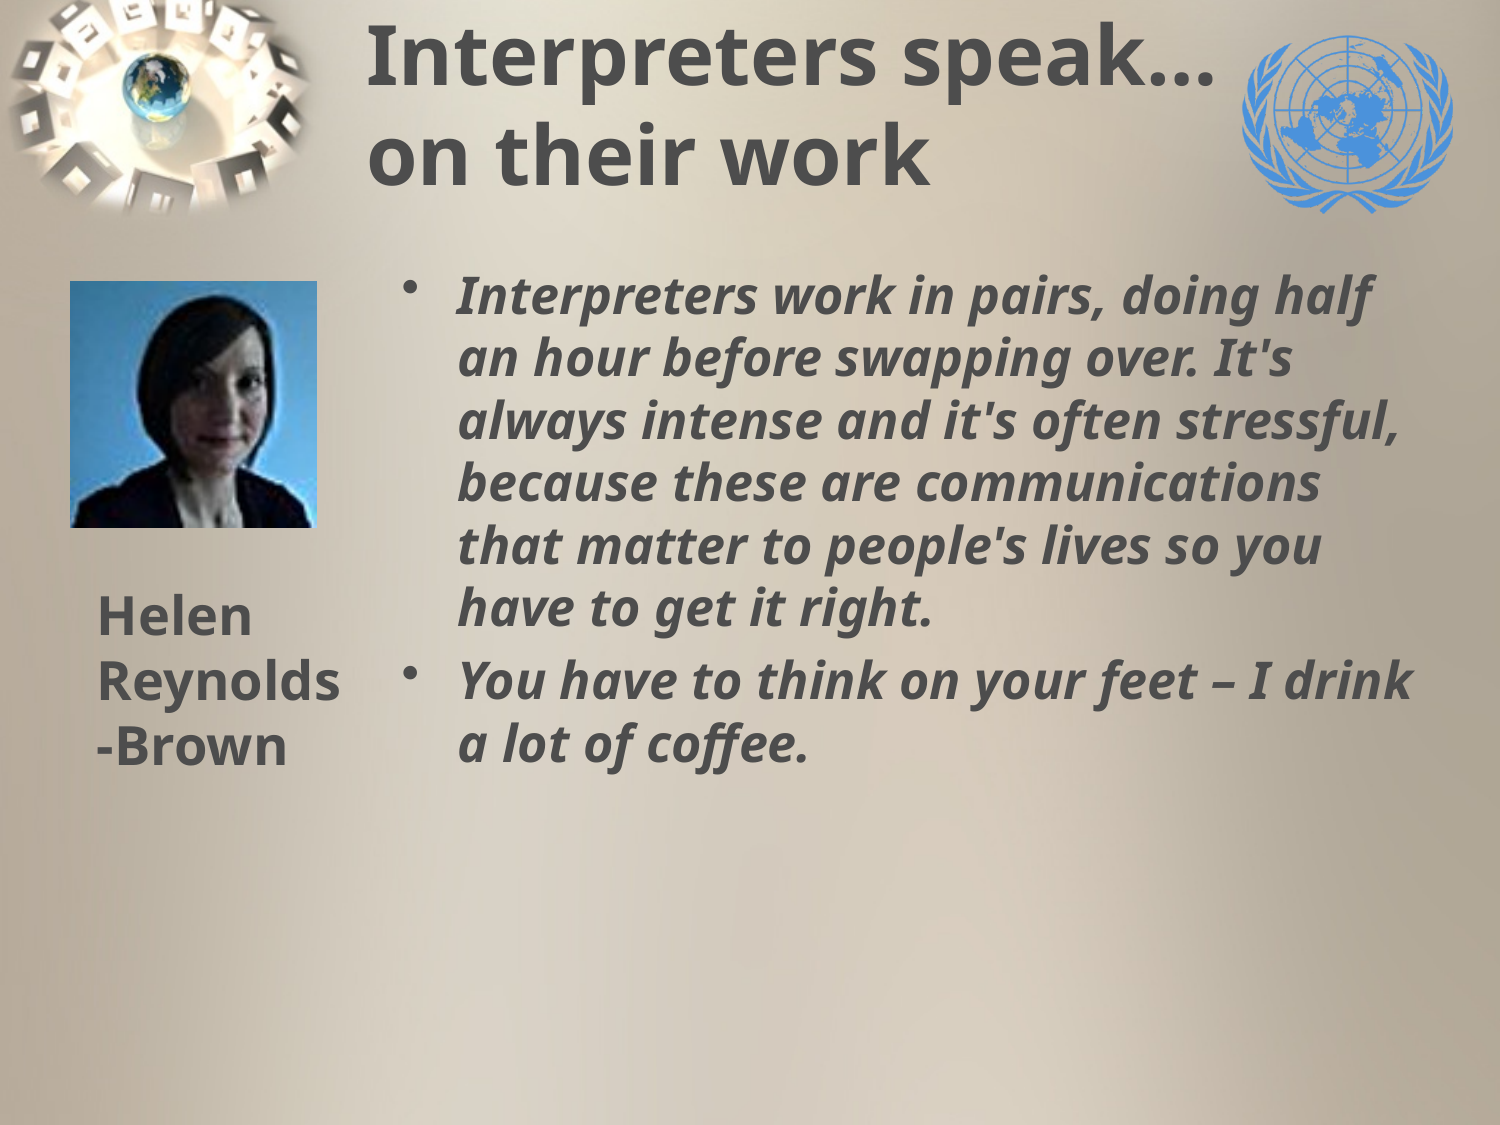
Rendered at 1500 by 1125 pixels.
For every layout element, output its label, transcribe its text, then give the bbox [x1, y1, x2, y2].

list Interpreters work in pairs, doing half an hour before swapping over. It's always intense and it's often stressful, because these are communications that matter to people's lives so you have to get it right. You have to think on your feet – I drink a lot of coffee. [386, 254, 1442, 1055]
picture [0, 0, 1500, 1125]
text_box Helen Reynolds-Brown [82, 574, 364, 829]
title Interpreters speak… on their work [351, 58, 1236, 147]
